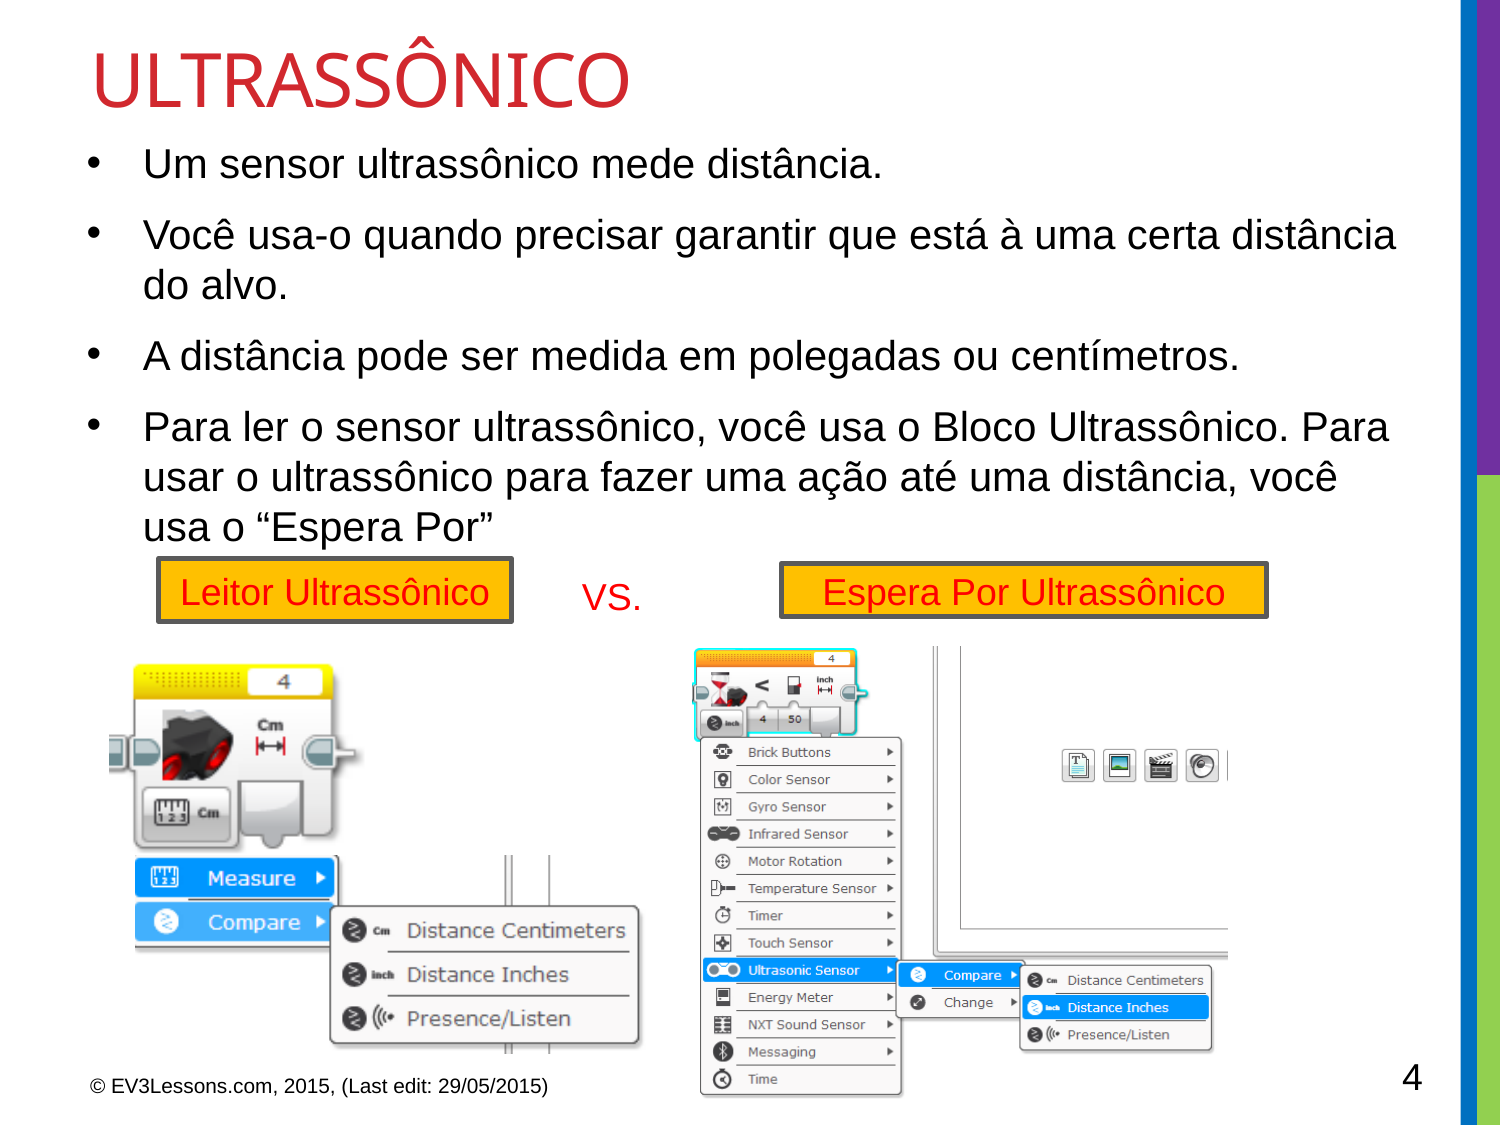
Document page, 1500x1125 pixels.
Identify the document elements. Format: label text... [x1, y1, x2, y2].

picture [109, 646, 647, 1054]
picture [692, 646, 1229, 1114]
title ultrassônico [75, 25, 1428, 160]
text_box VS. [567, 566, 723, 626]
footer © EV3Lessons.com, 2015, (Last edit: 29/05/2015) [75, 1065, 638, 1112]
list Um sensor ultrassônico mede distância. Você usa-o quando precisar garantir que está à uma certa distância do alvo. A distância pode ser medida em polegadas ou centímetros. Para ler o sensor ultrassônico, você usa o Bloco Ultrassônico. Para usar o ultrassônico para fazer uma ação até uma distância, você usa o “Espera Por” [71, 129, 1425, 847]
text_box Leitor Ultrassônico [156, 556, 514, 624]
text_box Espera Por Ultrassônico [779, 561, 1269, 619]
slide_number 4 [1387, 1045, 1491, 1106]
